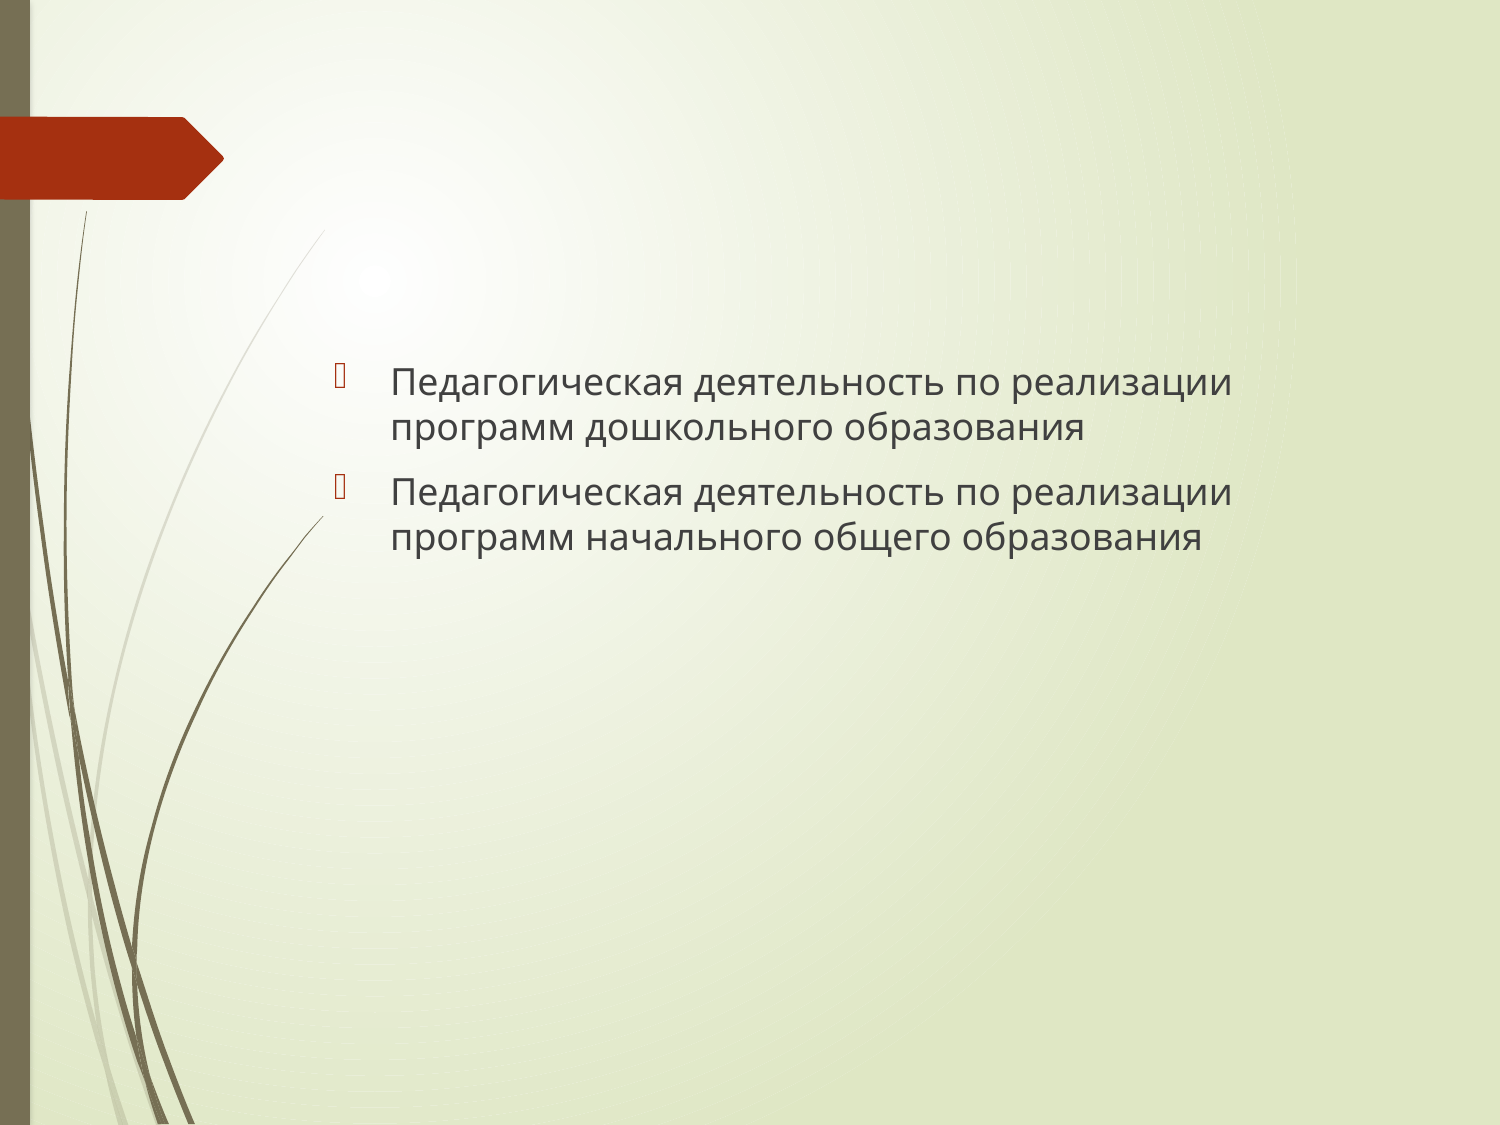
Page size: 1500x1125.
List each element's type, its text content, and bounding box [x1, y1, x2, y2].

list Педагогическая деятельность по реализации программ дошкольного образования Педагогическая деятельность по реализации программ начального общего образования [318, 350, 1400, 970]
